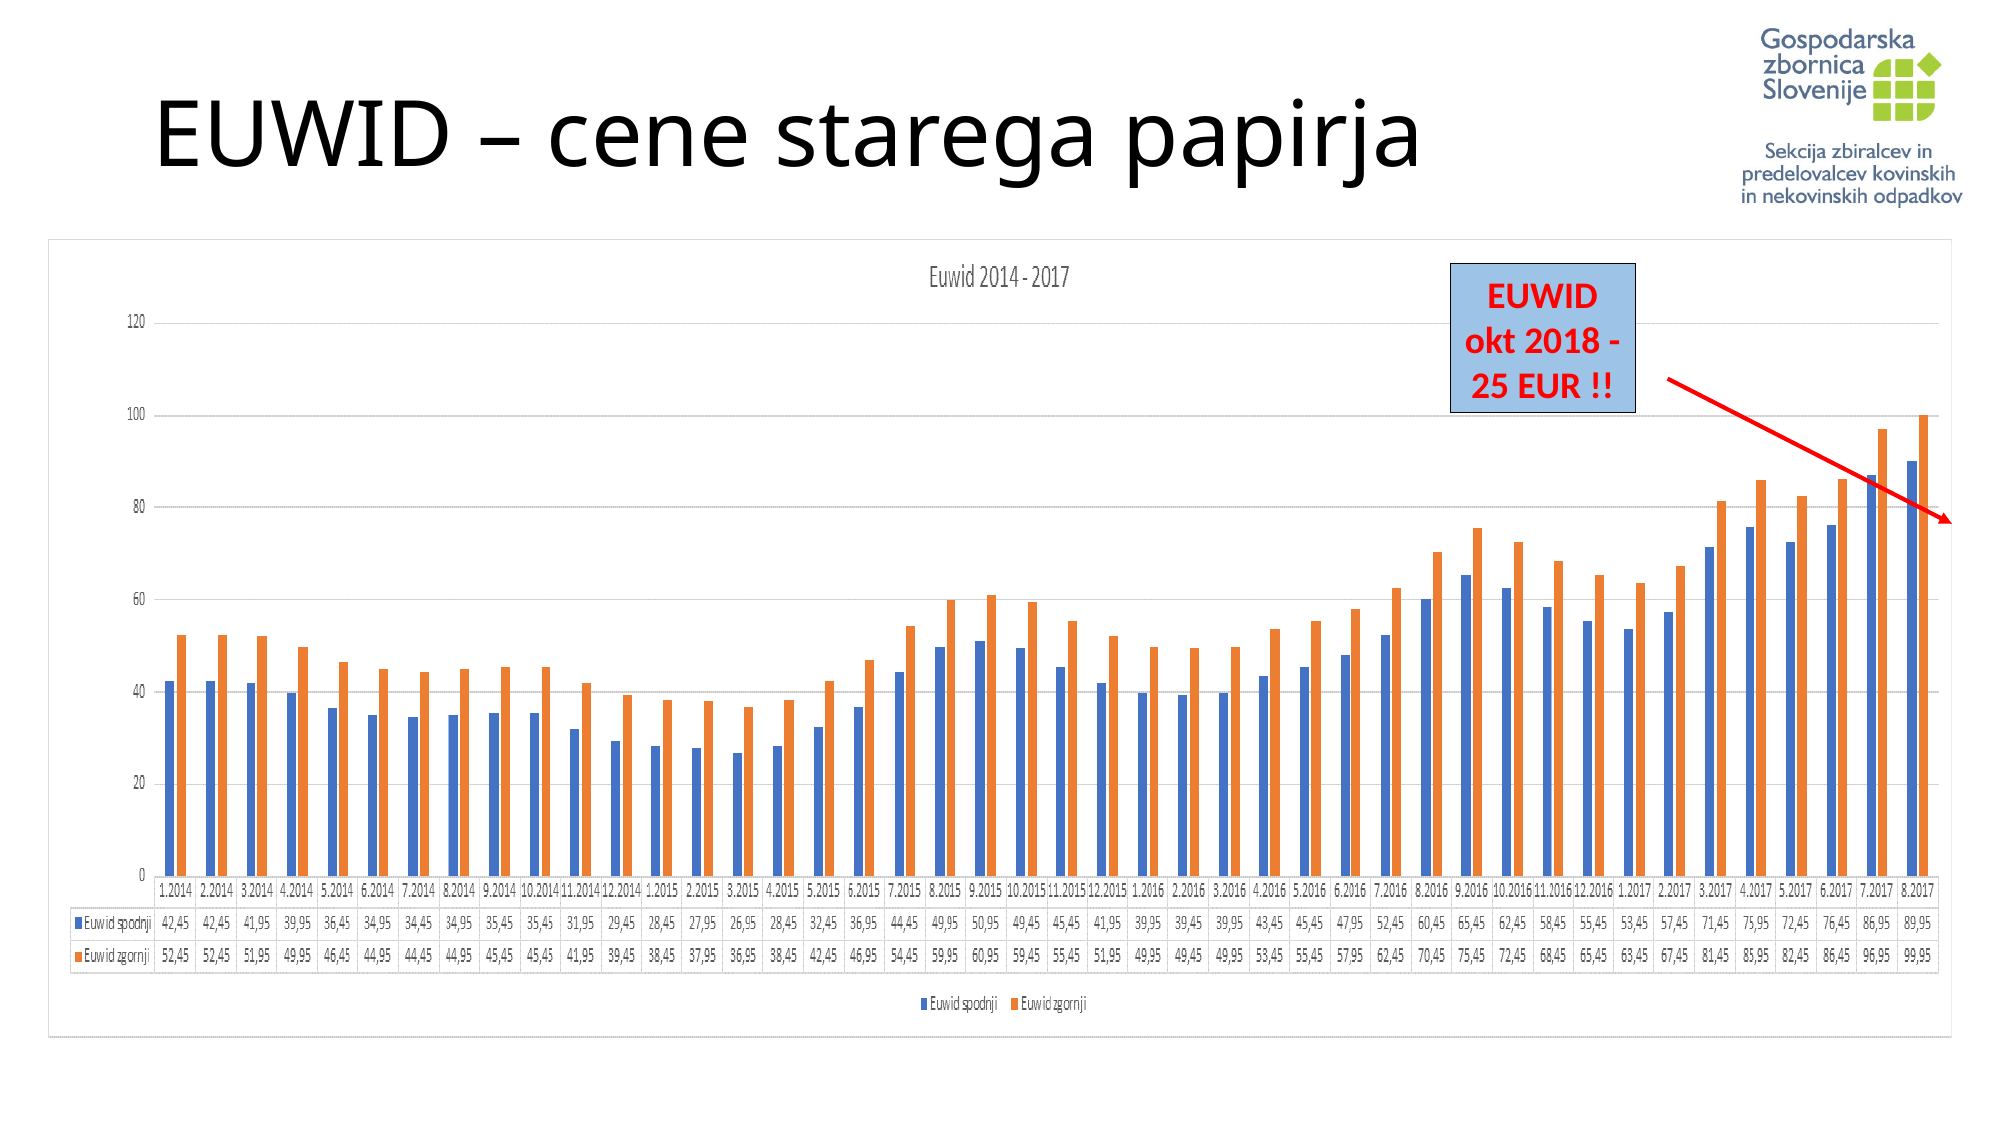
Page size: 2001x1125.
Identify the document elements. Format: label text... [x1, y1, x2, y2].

title EUWID – cene starega papirja [137, 27, 1863, 239]
picture [48, 239, 1952, 1038]
picture [1702, 2, 2000, 222]
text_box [1667, 378, 1952, 524]
